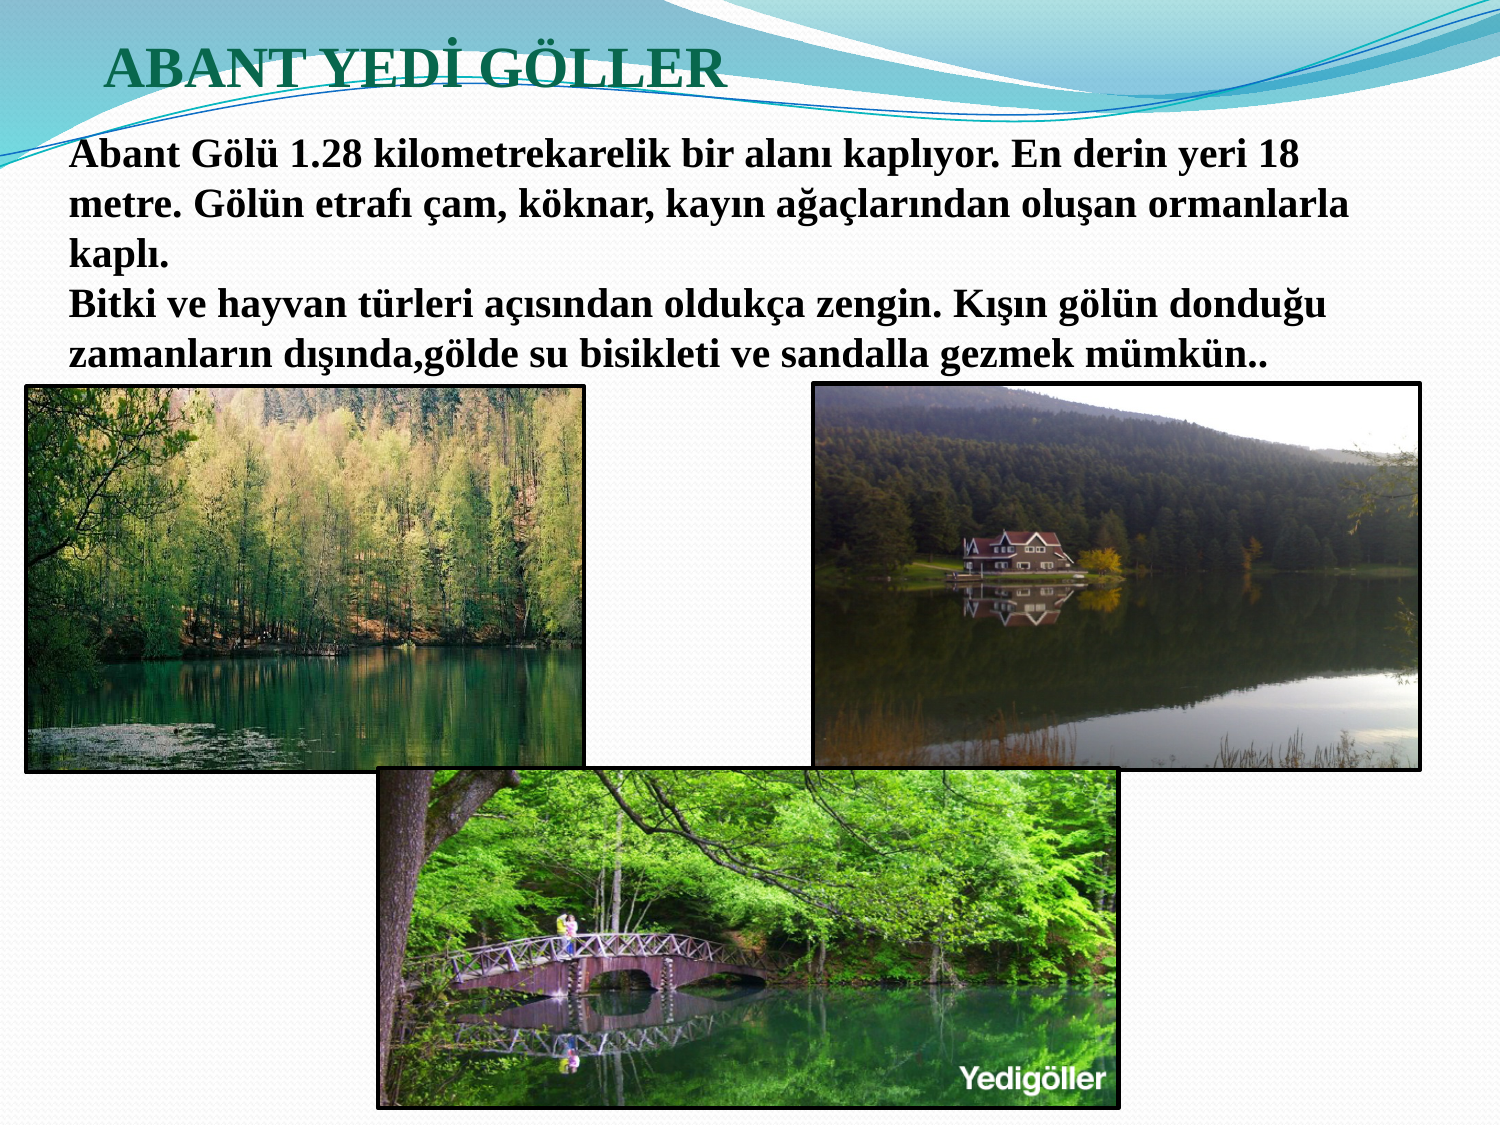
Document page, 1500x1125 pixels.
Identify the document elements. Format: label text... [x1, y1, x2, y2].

picture [28, 388, 1117, 1107]
text_box Abant Gölü 1.28 kilometrekarelik bir alanı kaplıyor. En derin yeri 18 metre. Gölün etrafı çam, köknar, kayın ağaçlarından oluşan ormanlarla kaplı. Bitki ve hayvan türleri açısından oldukça zengin. Kışın gölün donduğu zamanların dışında,gölde su bisikleti ve sandalla gezmek mümkün.. [53, 118, 1418, 383]
picture [814, 385, 1419, 768]
text_box ABANT YEDİ GÖLLER [89, 21, 894, 118]
